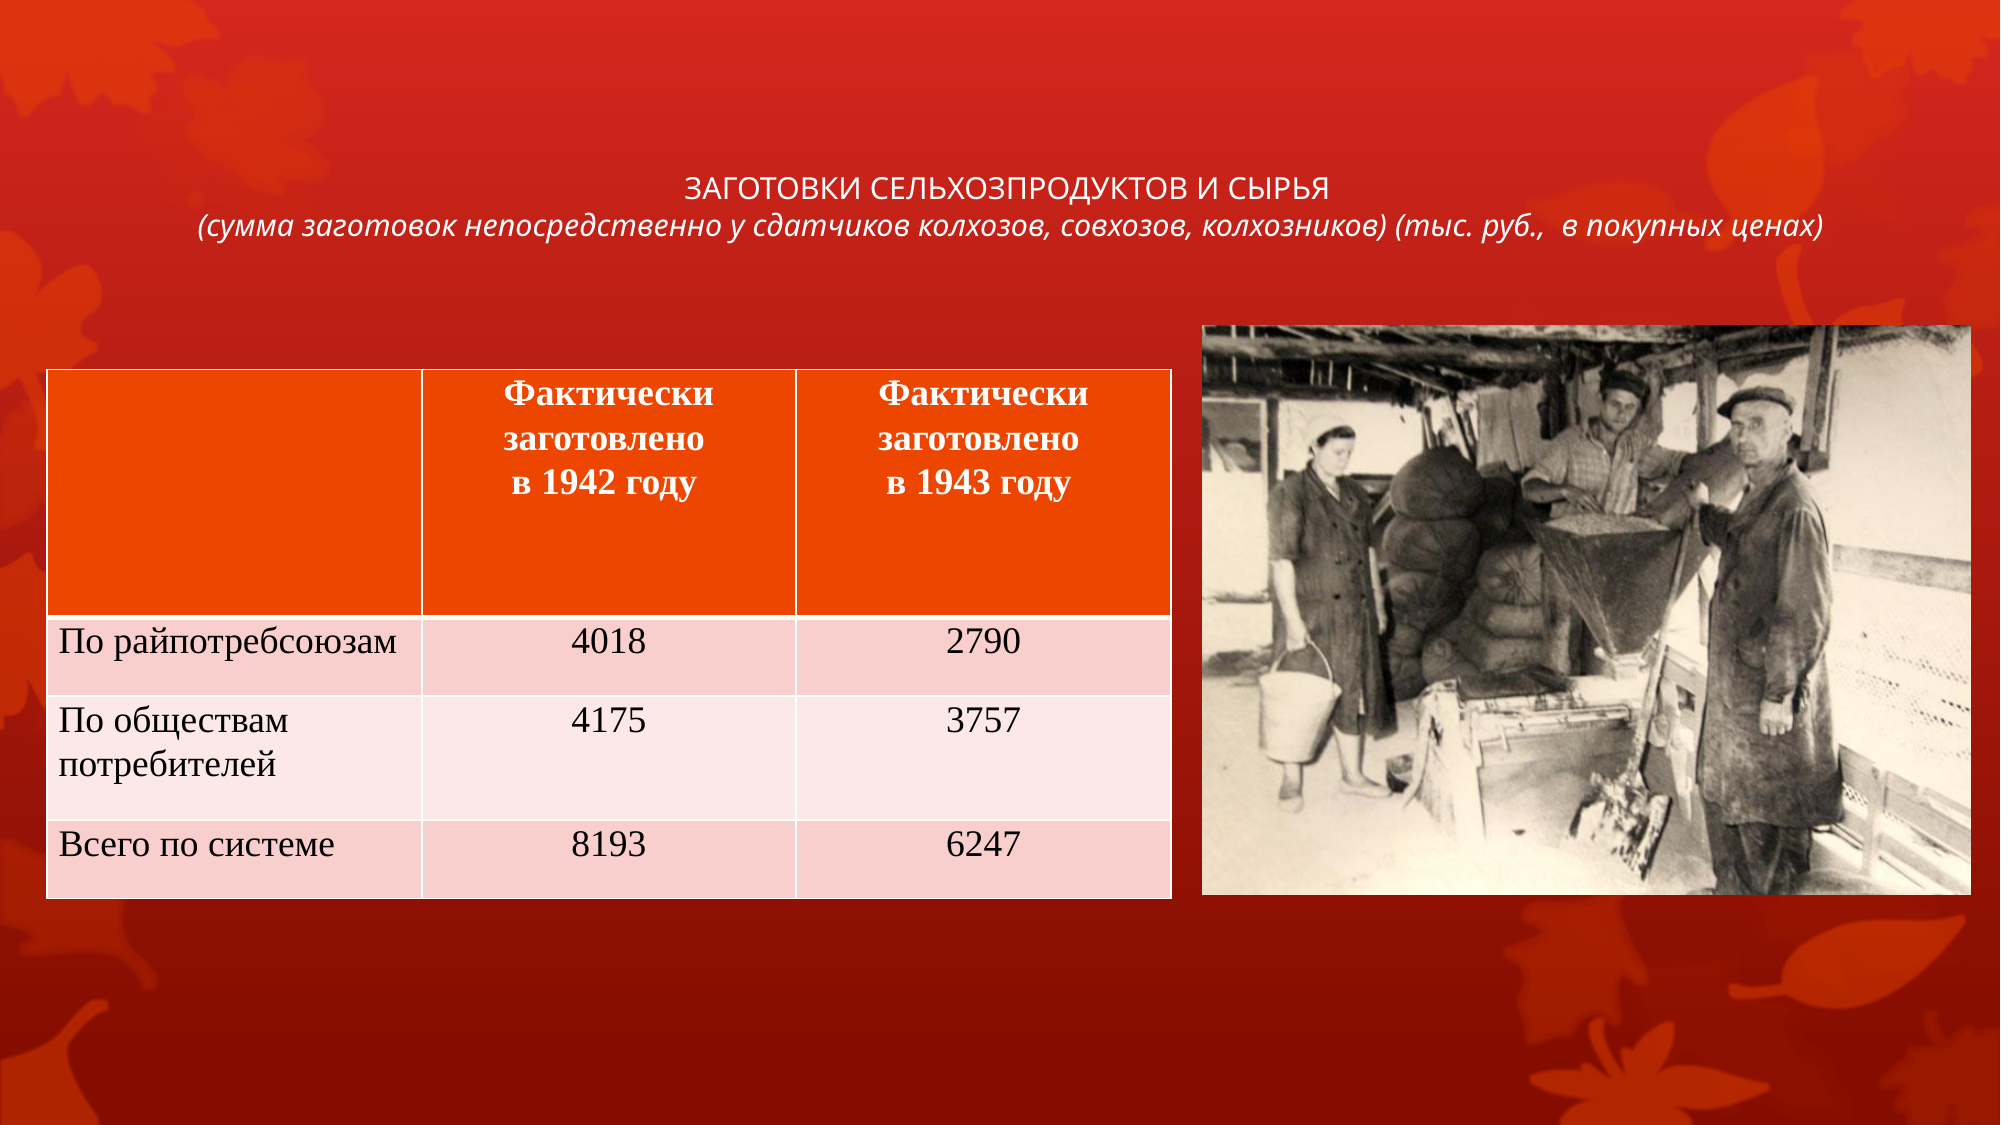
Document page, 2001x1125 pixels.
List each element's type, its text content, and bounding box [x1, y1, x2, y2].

table_cell 4018 [423, 620, 795, 695]
table_cell 6247 [797, 821, 1170, 898]
table_cell 4175 [423, 697, 795, 819]
table_cell По райпотребсоюзам [48, 620, 421, 695]
table_cell 3757 [797, 697, 1170, 819]
table_cell 2790 [797, 620, 1170, 695]
table_cell По обществам потребителей [48, 697, 421, 819]
table_cell 8193 [423, 821, 795, 898]
table_header Фактически заготовлено в 1943 году [797, 370, 1170, 615]
title ЗАГОТОВКИ СЕЛЬХОЗПРОДУКТОВ И СЫРЬЯ (сумма заготовок непосредственно у сдатчиков колхозов, совхозов, колхозников) (тыс. руб., в покупных ценах) [65, 161, 1958, 287]
picture [1202, 325, 1972, 895]
table_header [48, 370, 421, 615]
table_cell Всего по системе [48, 821, 421, 898]
table_header Фактически заготовлено в 1942 году [423, 370, 795, 615]
